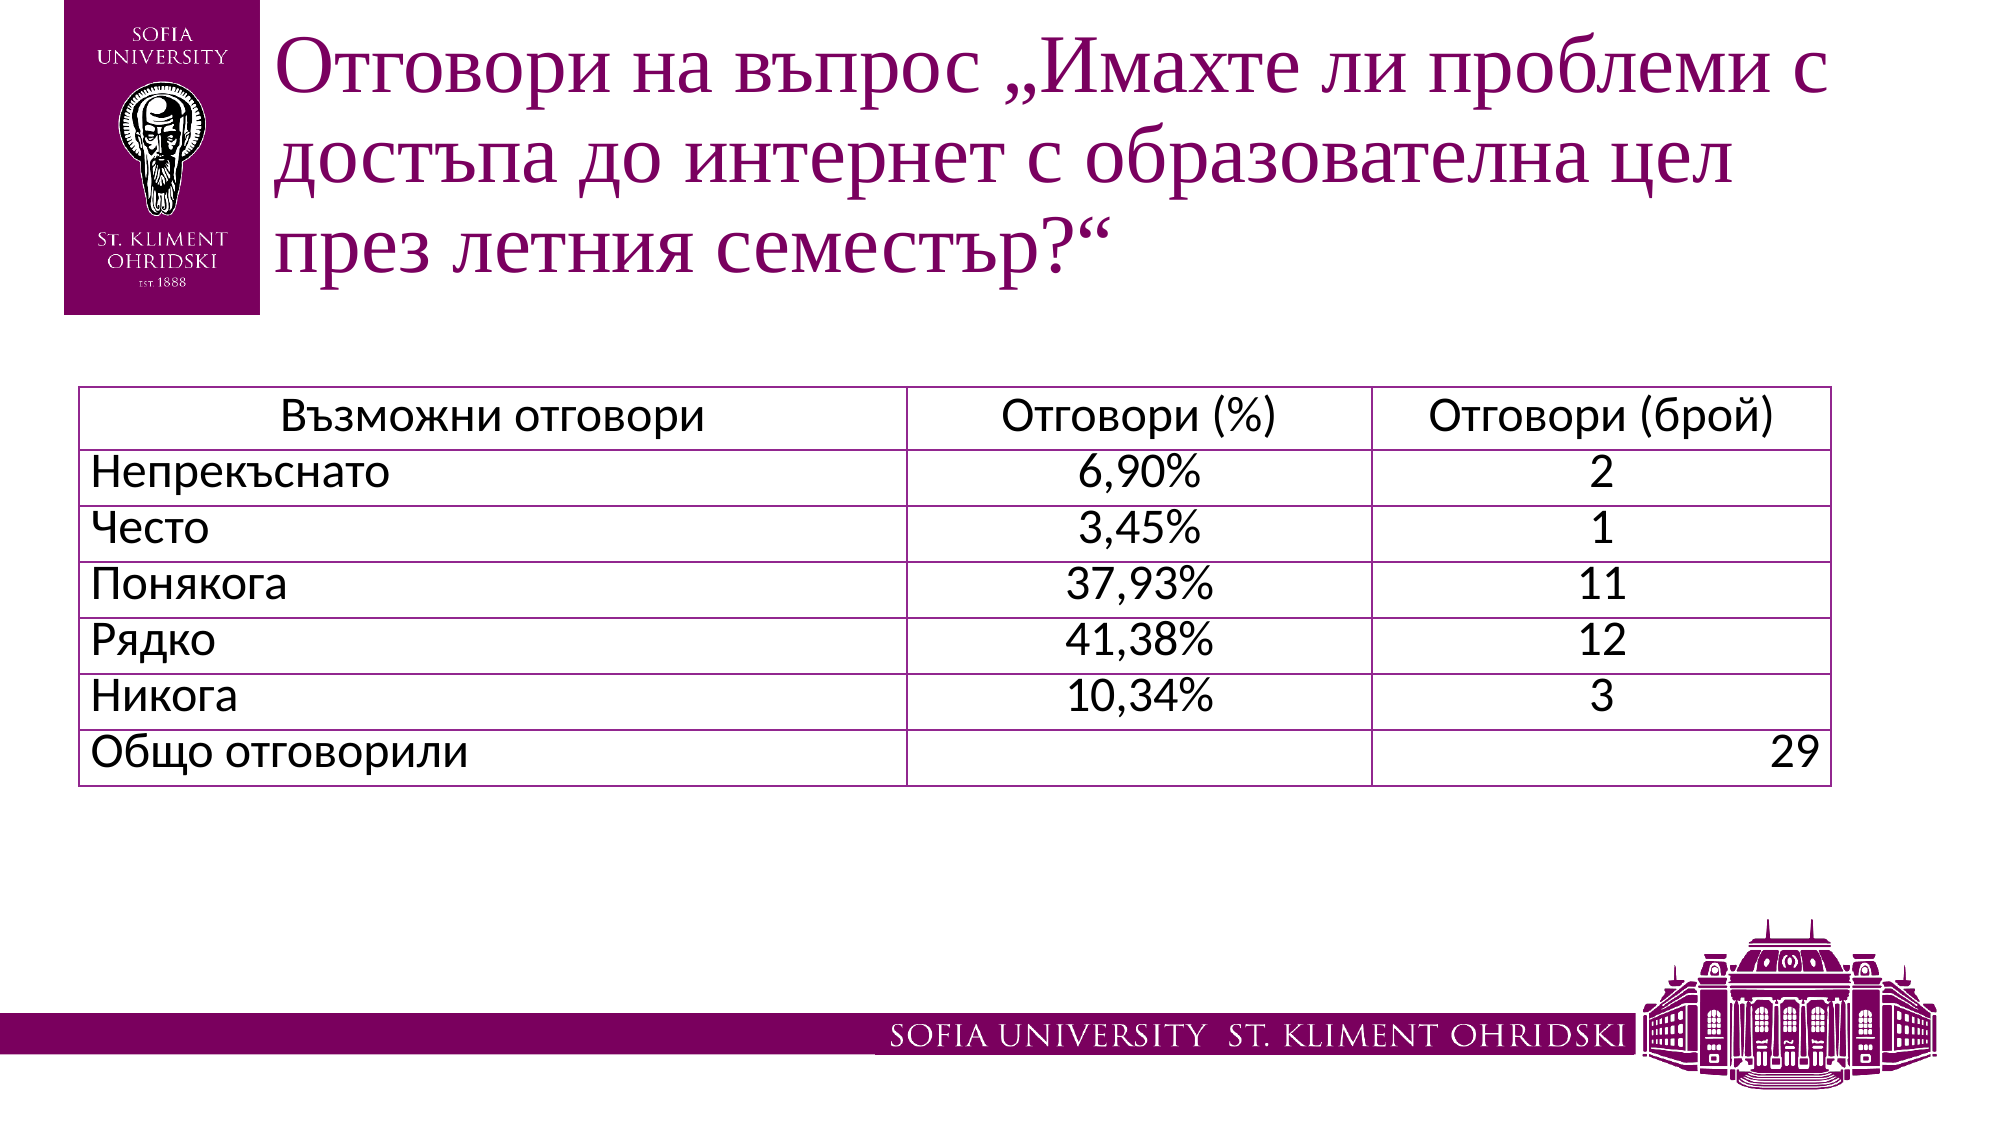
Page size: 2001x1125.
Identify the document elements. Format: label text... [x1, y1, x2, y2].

picture [875, 1013, 1634, 1055]
title Отговори на въпрос „Имахте ли проблеми с достъпа до интернет с образователна цел през летния семестър?“ [259, 47, 1863, 265]
table_cell Общо отговорили [80, 731, 906, 785]
table_cell 1 [1373, 507, 1830, 561]
table_cell 37,93% [908, 563, 1371, 617]
table_cell 11 [1373, 563, 1830, 617]
table_cell Рядко [80, 619, 906, 673]
table_cell [908, 731, 1371, 785]
picture [1636, 915, 1943, 1093]
table_cell 12 [1373, 619, 1830, 673]
table_cell Понякога [80, 563, 906, 617]
table_cell 2 [1373, 451, 1830, 505]
table_cell Непрекъснато [80, 451, 906, 505]
table_header Отговори (%) [908, 388, 1371, 449]
table_cell 41,38% [908, 619, 1371, 673]
table_header Възможни отговори [80, 388, 906, 449]
table_header Отговори (брой) [1373, 388, 1830, 449]
table_cell 29 [1373, 731, 1830, 785]
table_cell 10,34% [908, 675, 1371, 729]
table_cell Никога [80, 675, 906, 729]
table_cell Често [80, 507, 906, 561]
table_cell 3,45% [908, 507, 1371, 561]
table_cell 3 [1373, 675, 1830, 729]
picture [64, 0, 260, 315]
table_cell 6,90% [908, 451, 1371, 505]
